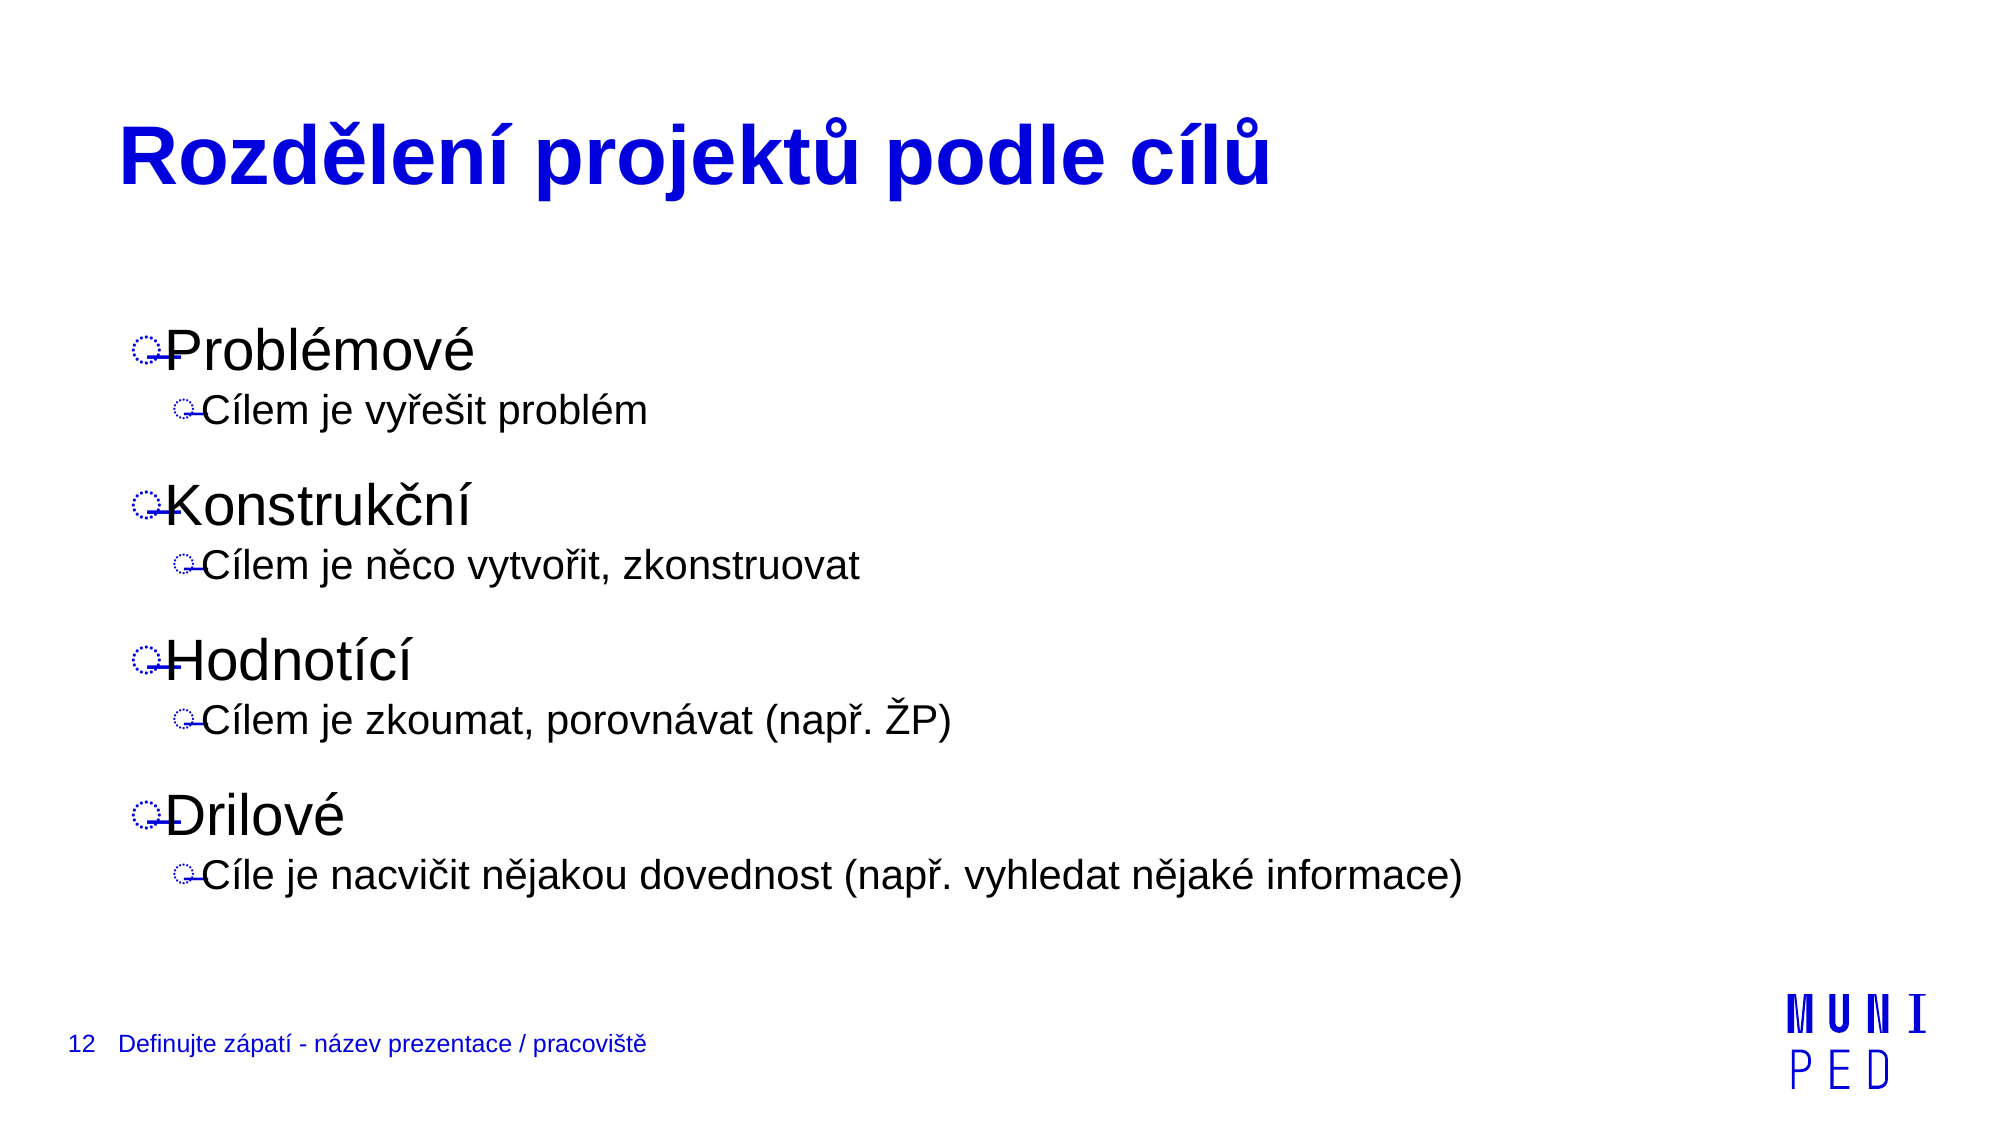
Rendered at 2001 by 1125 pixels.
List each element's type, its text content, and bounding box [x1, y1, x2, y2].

footer Definujte zápatí - název prezentace / pracoviště [118, 1021, 1418, 1063]
title Rozdělení projektů podle cílů [118, 118, 1883, 193]
slide_number 12 [67, 1021, 110, 1063]
list Problémové Cílem je vyřešit problém Konstrukční Cílem je něco vytvořit, zkonstruovat Hodnotící Cílem je zkoumat, porovnávat (např. ŽP) Drilové Cíle je nacvičit nějakou dovednost (např. vyhledat nějaké informace) [118, 277, 1883, 957]
